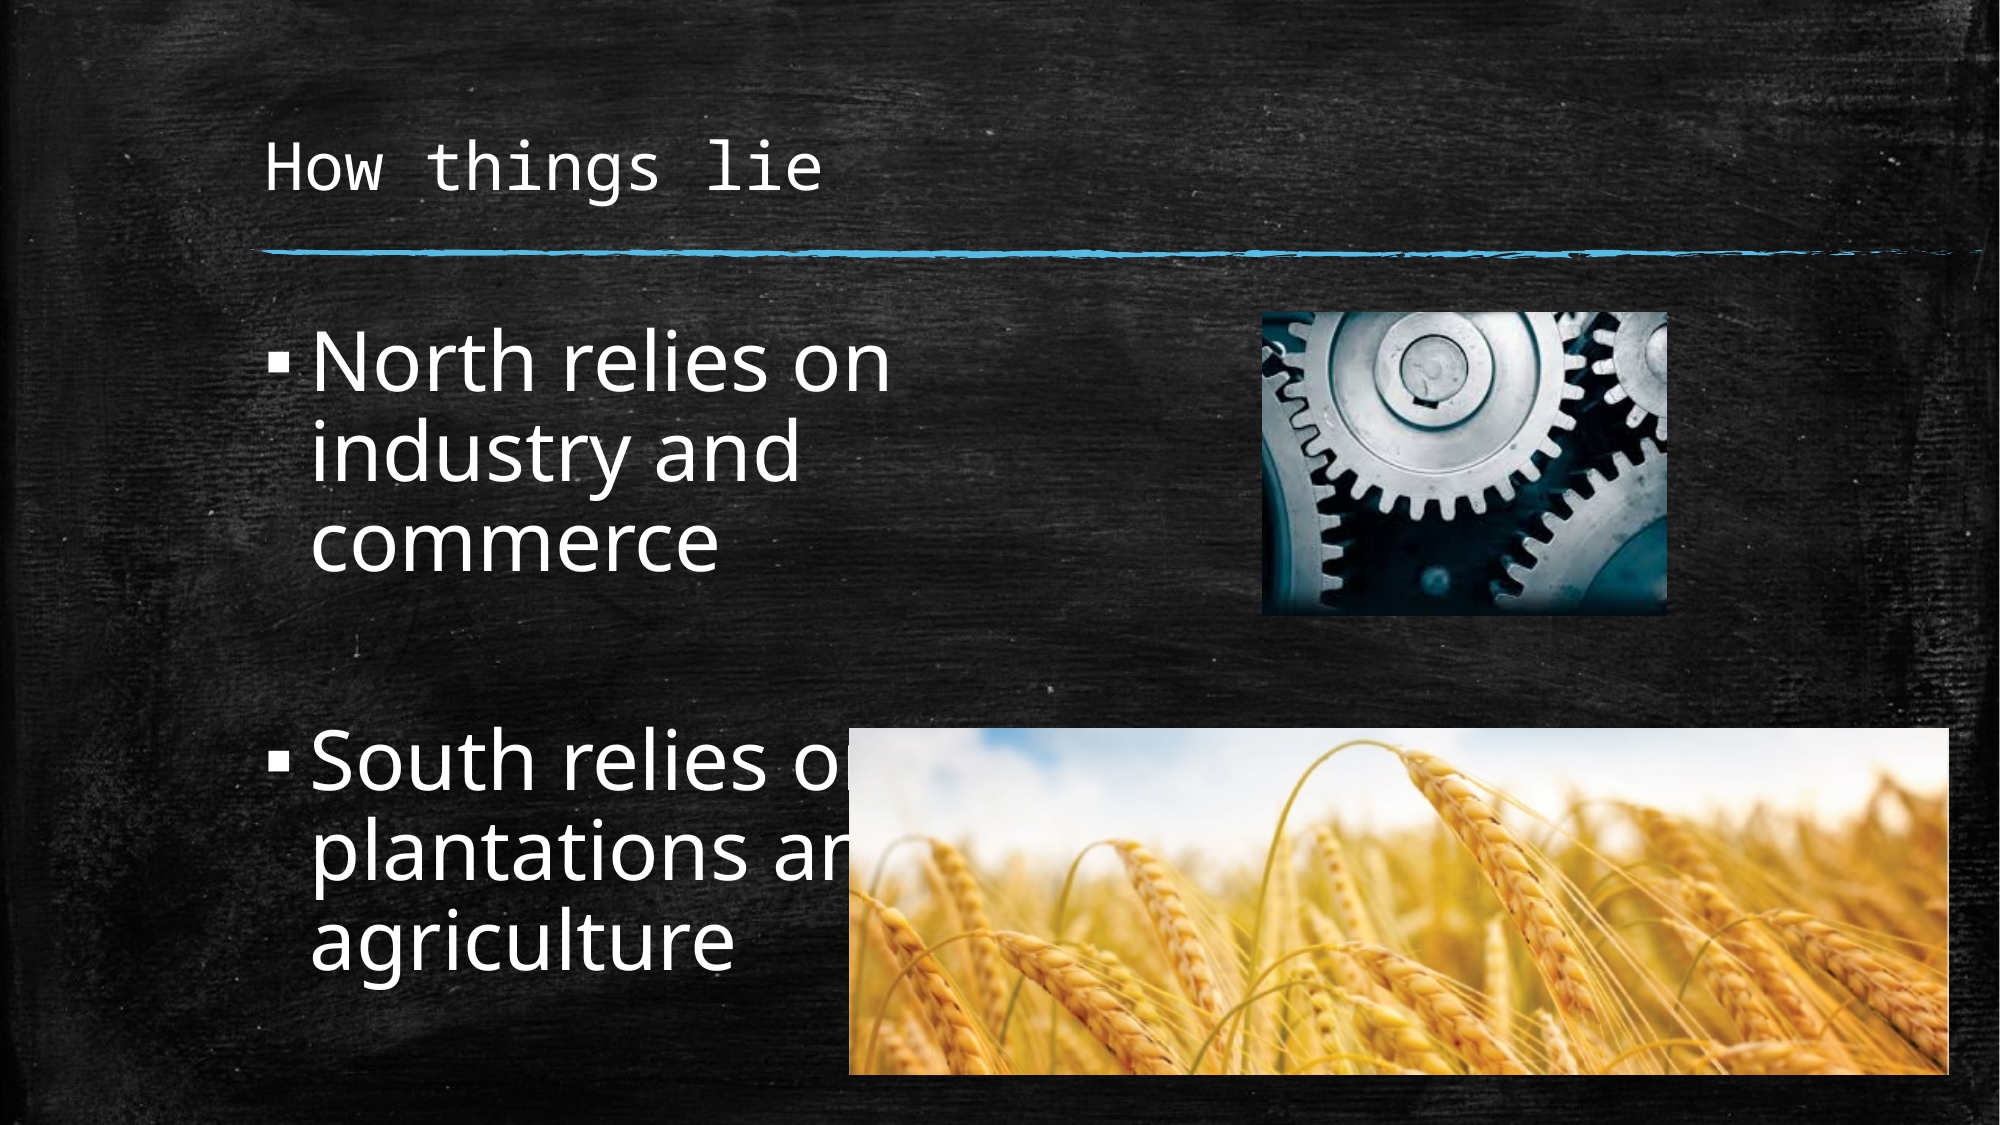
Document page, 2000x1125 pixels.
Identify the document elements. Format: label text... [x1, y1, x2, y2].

list North relies on industry and commerce South relies on plantations and agriculture [249, 312, 1238, 1013]
picture [1262, 312, 1667, 616]
title How things lie [249, 45, 1750, 213]
picture [849, 728, 1949, 1075]
